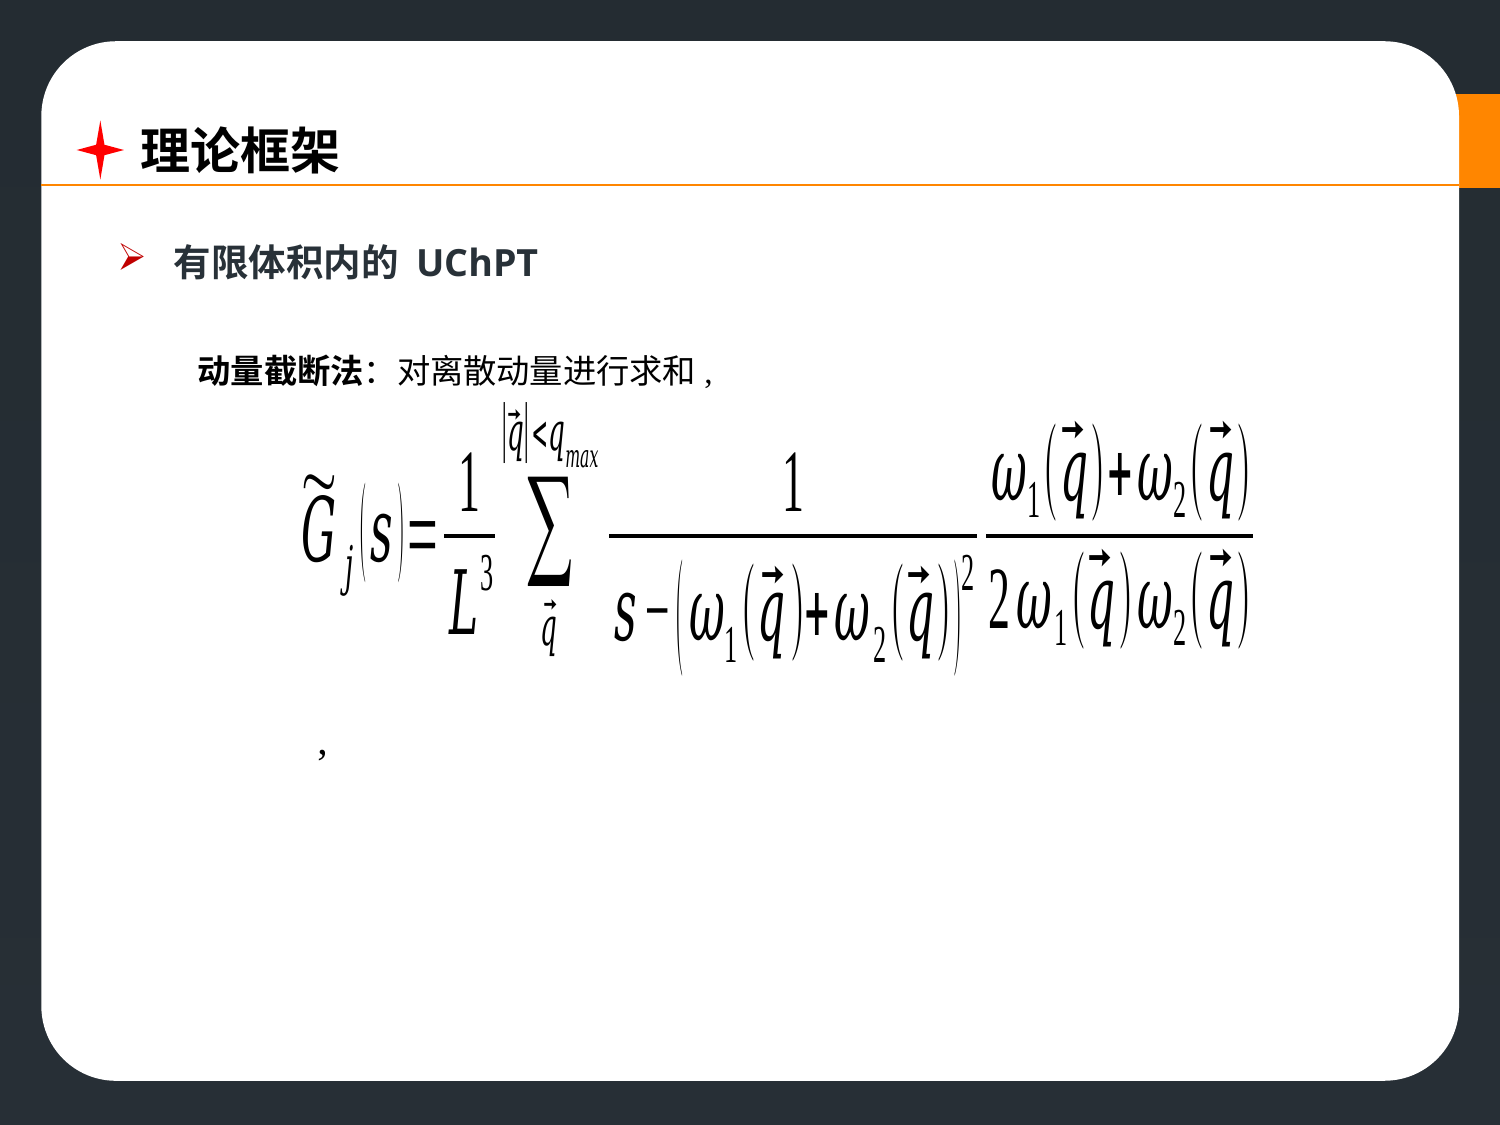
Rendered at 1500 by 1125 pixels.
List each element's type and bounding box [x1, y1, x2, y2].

text_box [76, 111, 358, 189]
text_box [40, 40, 1460, 1082]
text_box [182, 321, 1431, 803]
